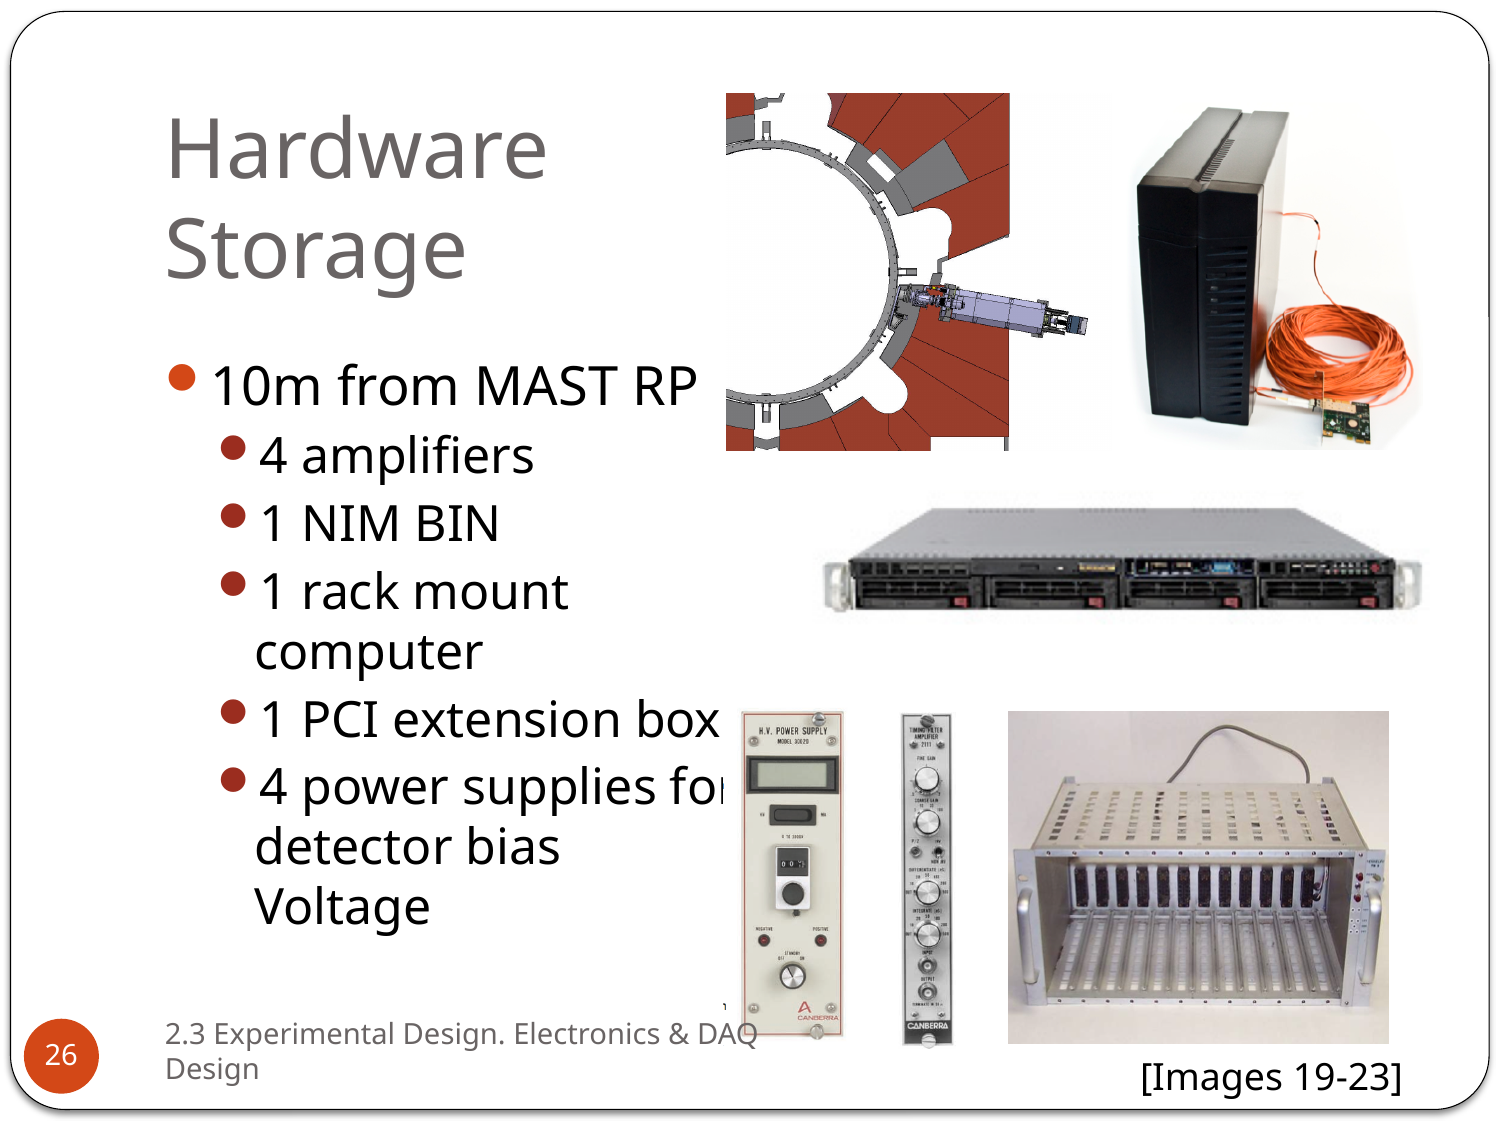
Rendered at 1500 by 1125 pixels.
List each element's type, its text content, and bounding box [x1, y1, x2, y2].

picture [726, 93, 1454, 685]
list 10m from MAST RP 4 amplifiers 1 NIM BIN 1 rack mount computer 1 PCI extension box 4 power supplies for detector bias Voltage [150, 343, 757, 996]
picture [1008, 711, 1389, 1044]
title Hardware Storage [150, 45, 1425, 311]
picture [885, 694, 967, 1055]
text_box [Images 19-23] [1125, 1045, 1418, 1105]
footer 2.3 Experimental Design. Electronics & DAQ Design [150, 1012, 800, 1088]
slide_number 25 [23, 1018, 99, 1094]
picture [723, 694, 859, 1046]
